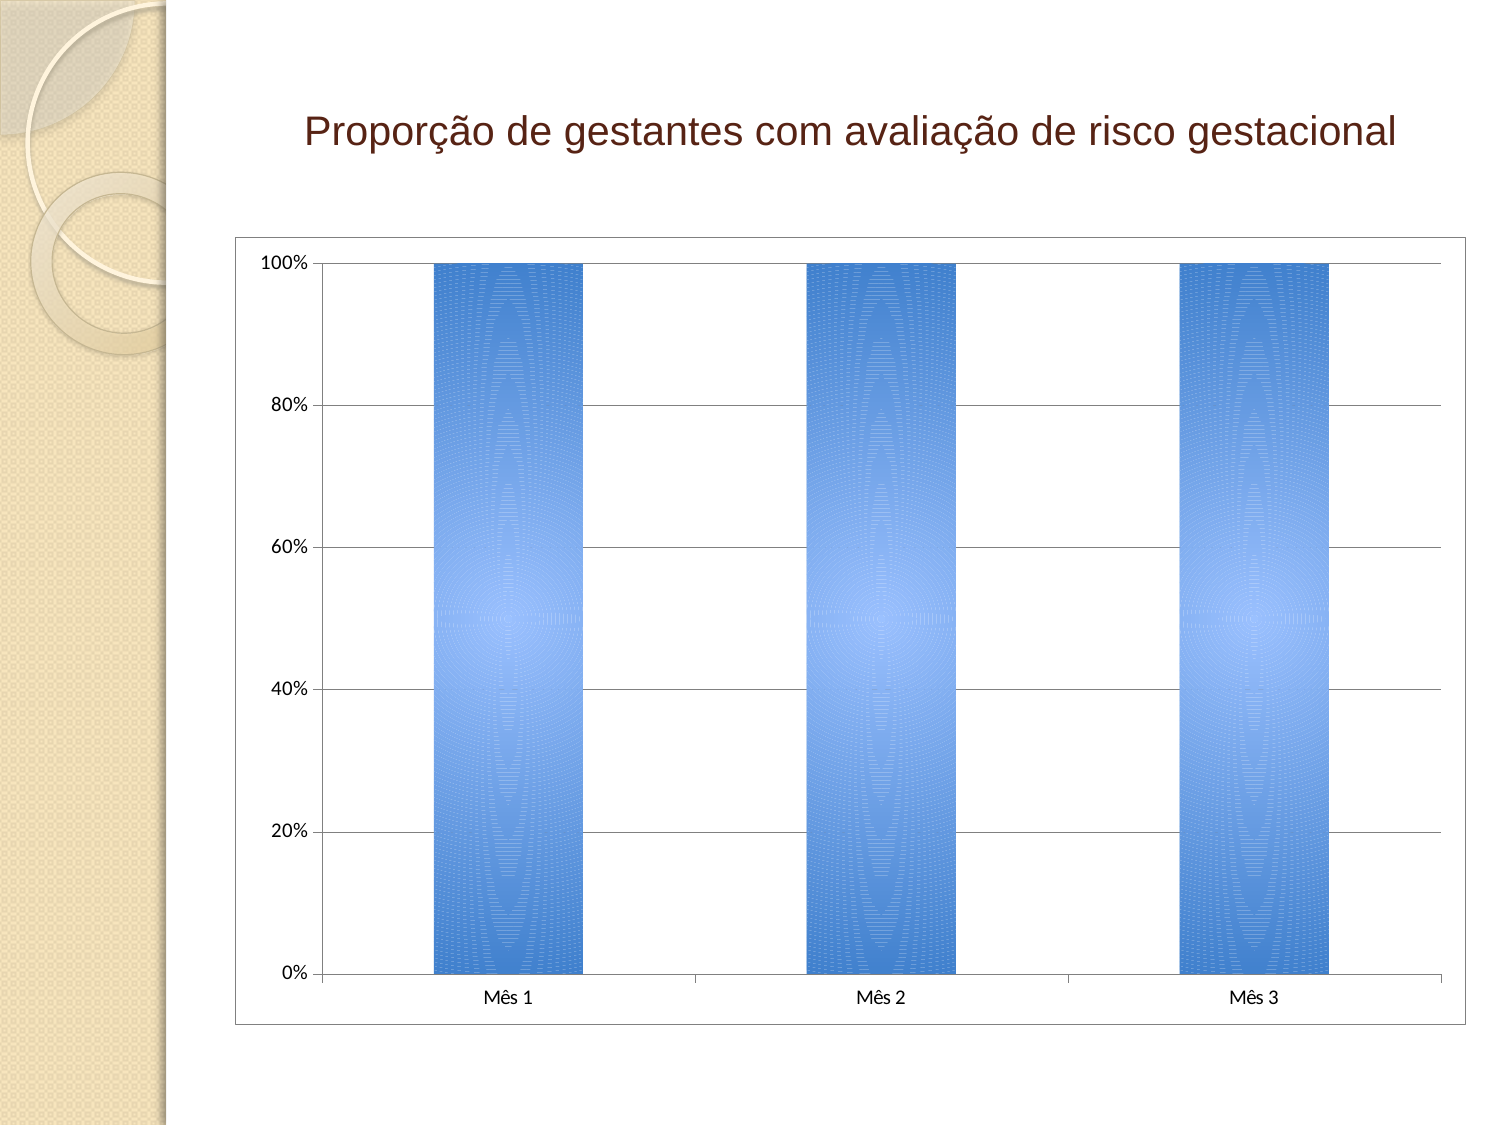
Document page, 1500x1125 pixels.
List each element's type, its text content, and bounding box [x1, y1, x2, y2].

chart [235, 237, 1466, 1026]
title Proporção de gestantes com avaliação de risco gestacional [235, 45, 1466, 233]
